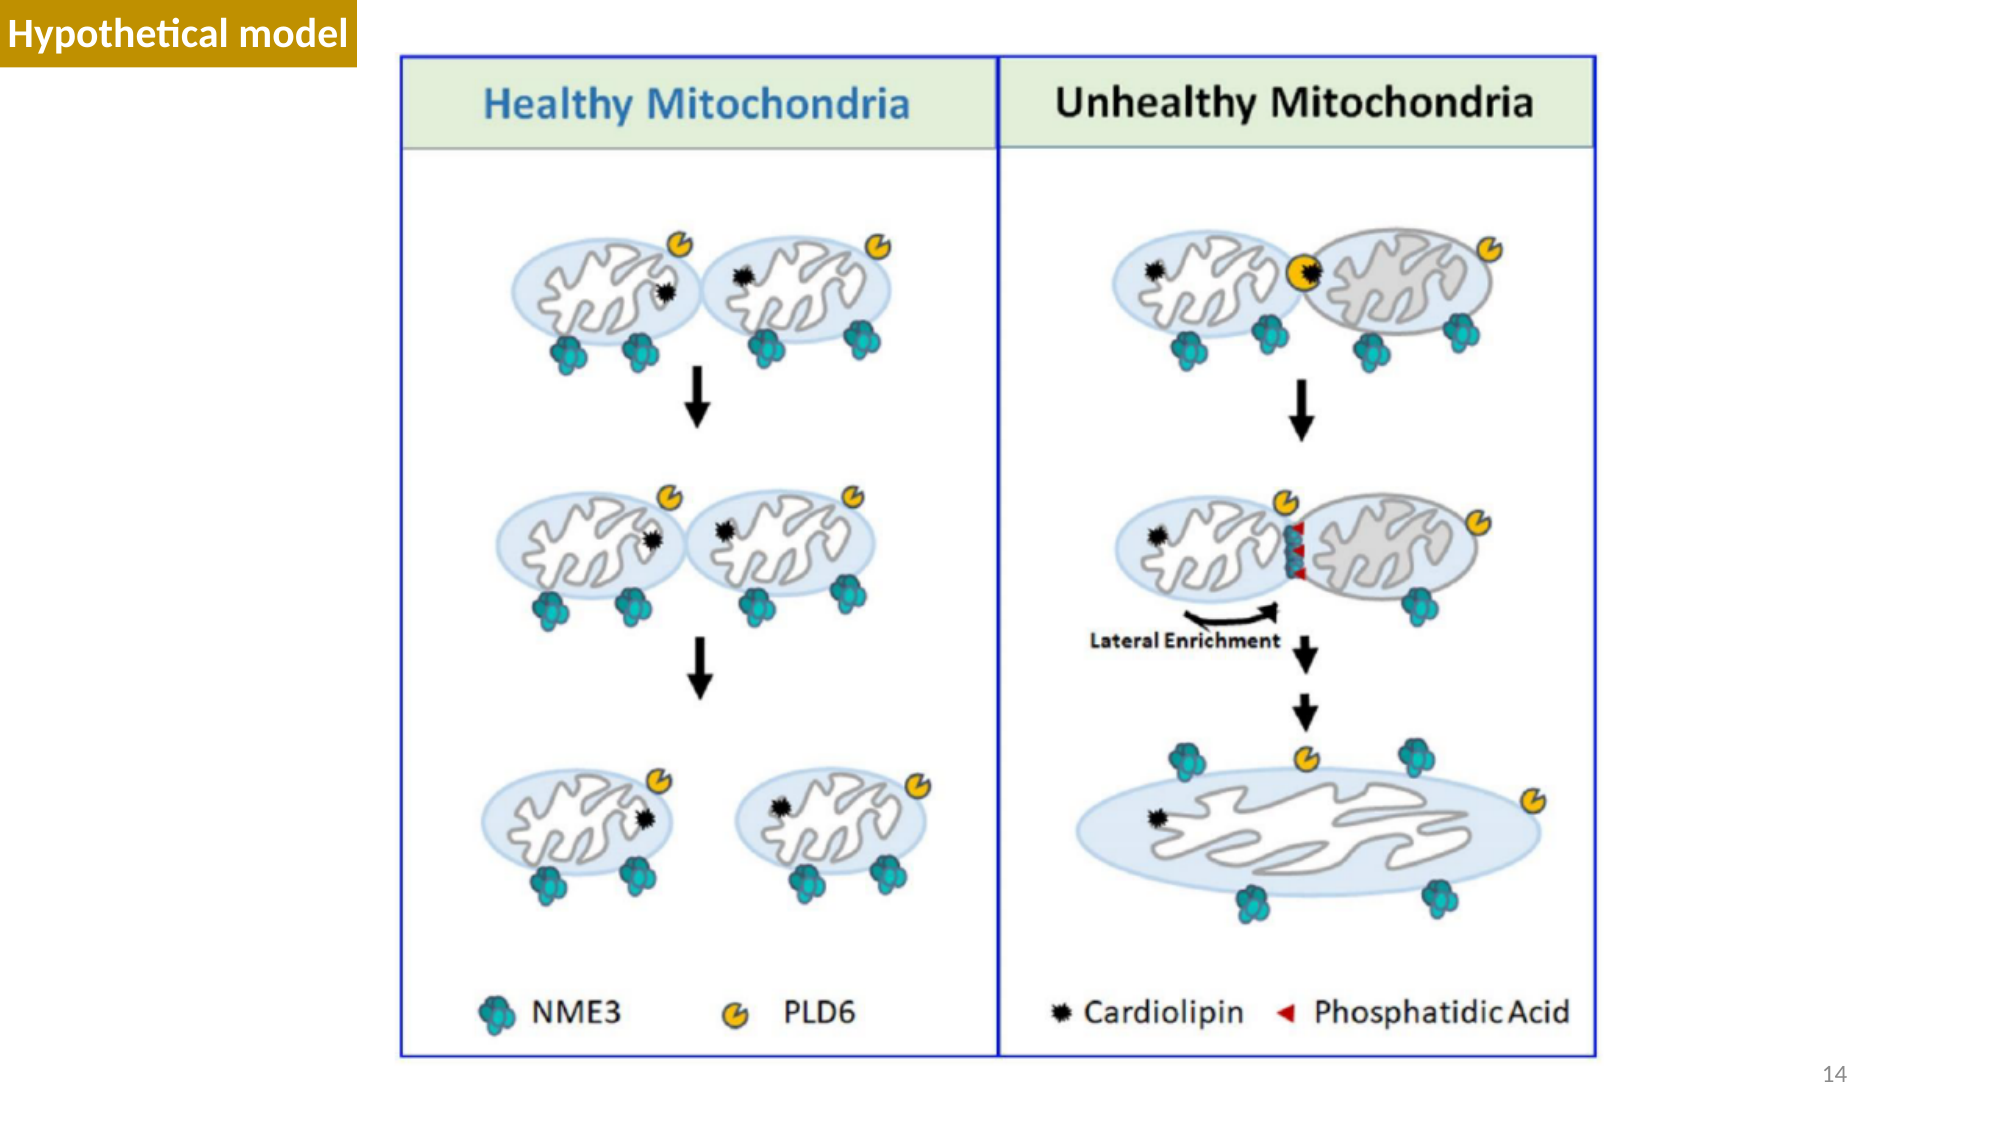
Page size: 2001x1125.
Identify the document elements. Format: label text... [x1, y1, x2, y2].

picture [389, 52, 1611, 1073]
slide_number 14 [1412, 1042, 1863, 1103]
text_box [0, 0, 366, 68]
